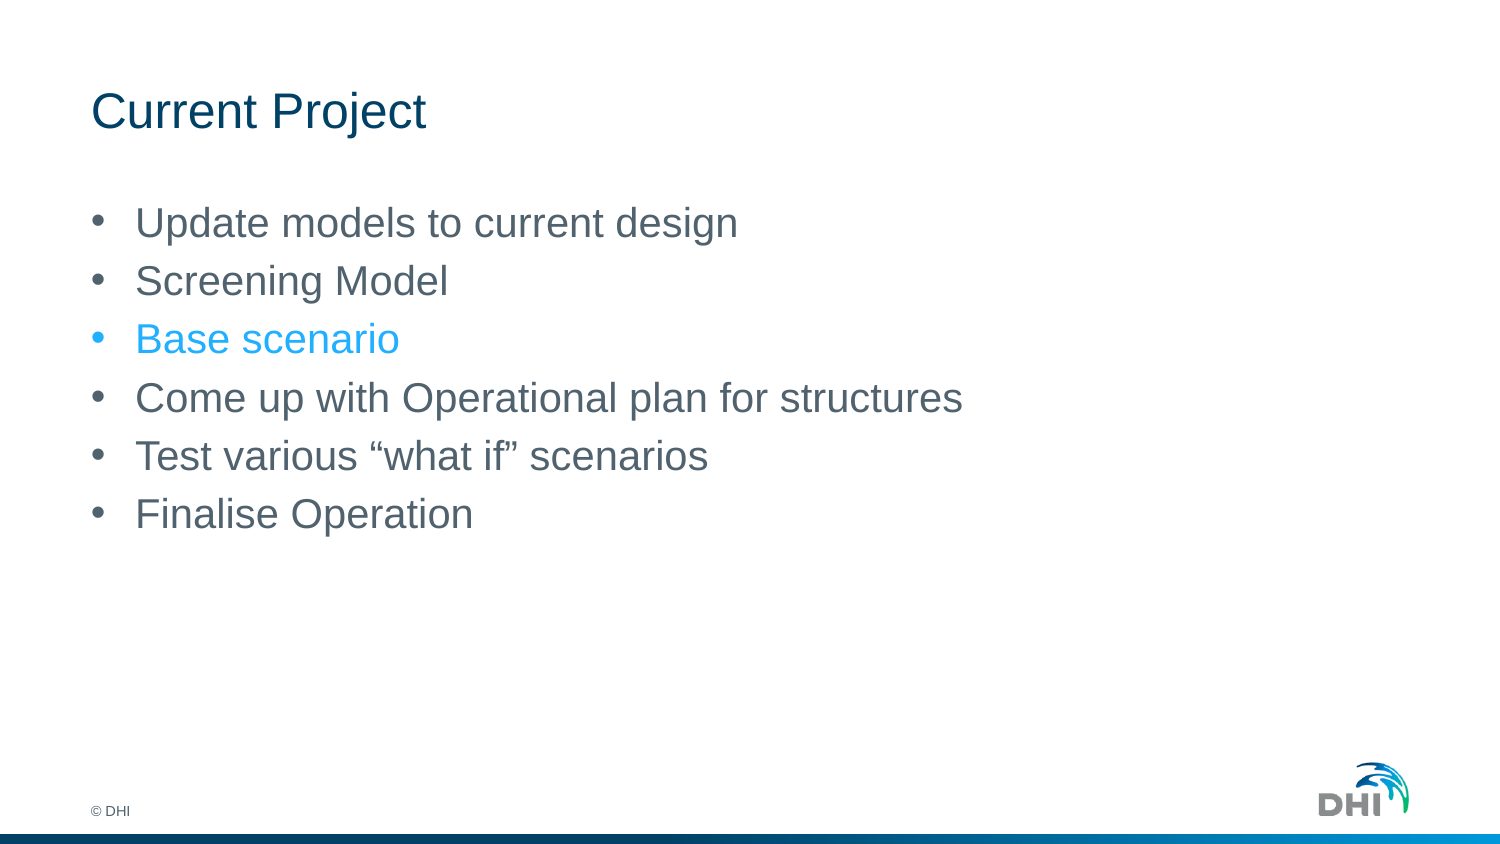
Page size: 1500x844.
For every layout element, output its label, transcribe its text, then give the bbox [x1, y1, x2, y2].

footer © DHI [90, 801, 324, 824]
title Current Project [90, 27, 1409, 139]
picture [1295, 752, 1432, 830]
list Update models to current design Screening Model Base scenario Come up with Operational plan for structures Test various “what if” scenarios Finalise Operation [90, 195, 1410, 703]
picture [668, 834, 672, 844]
